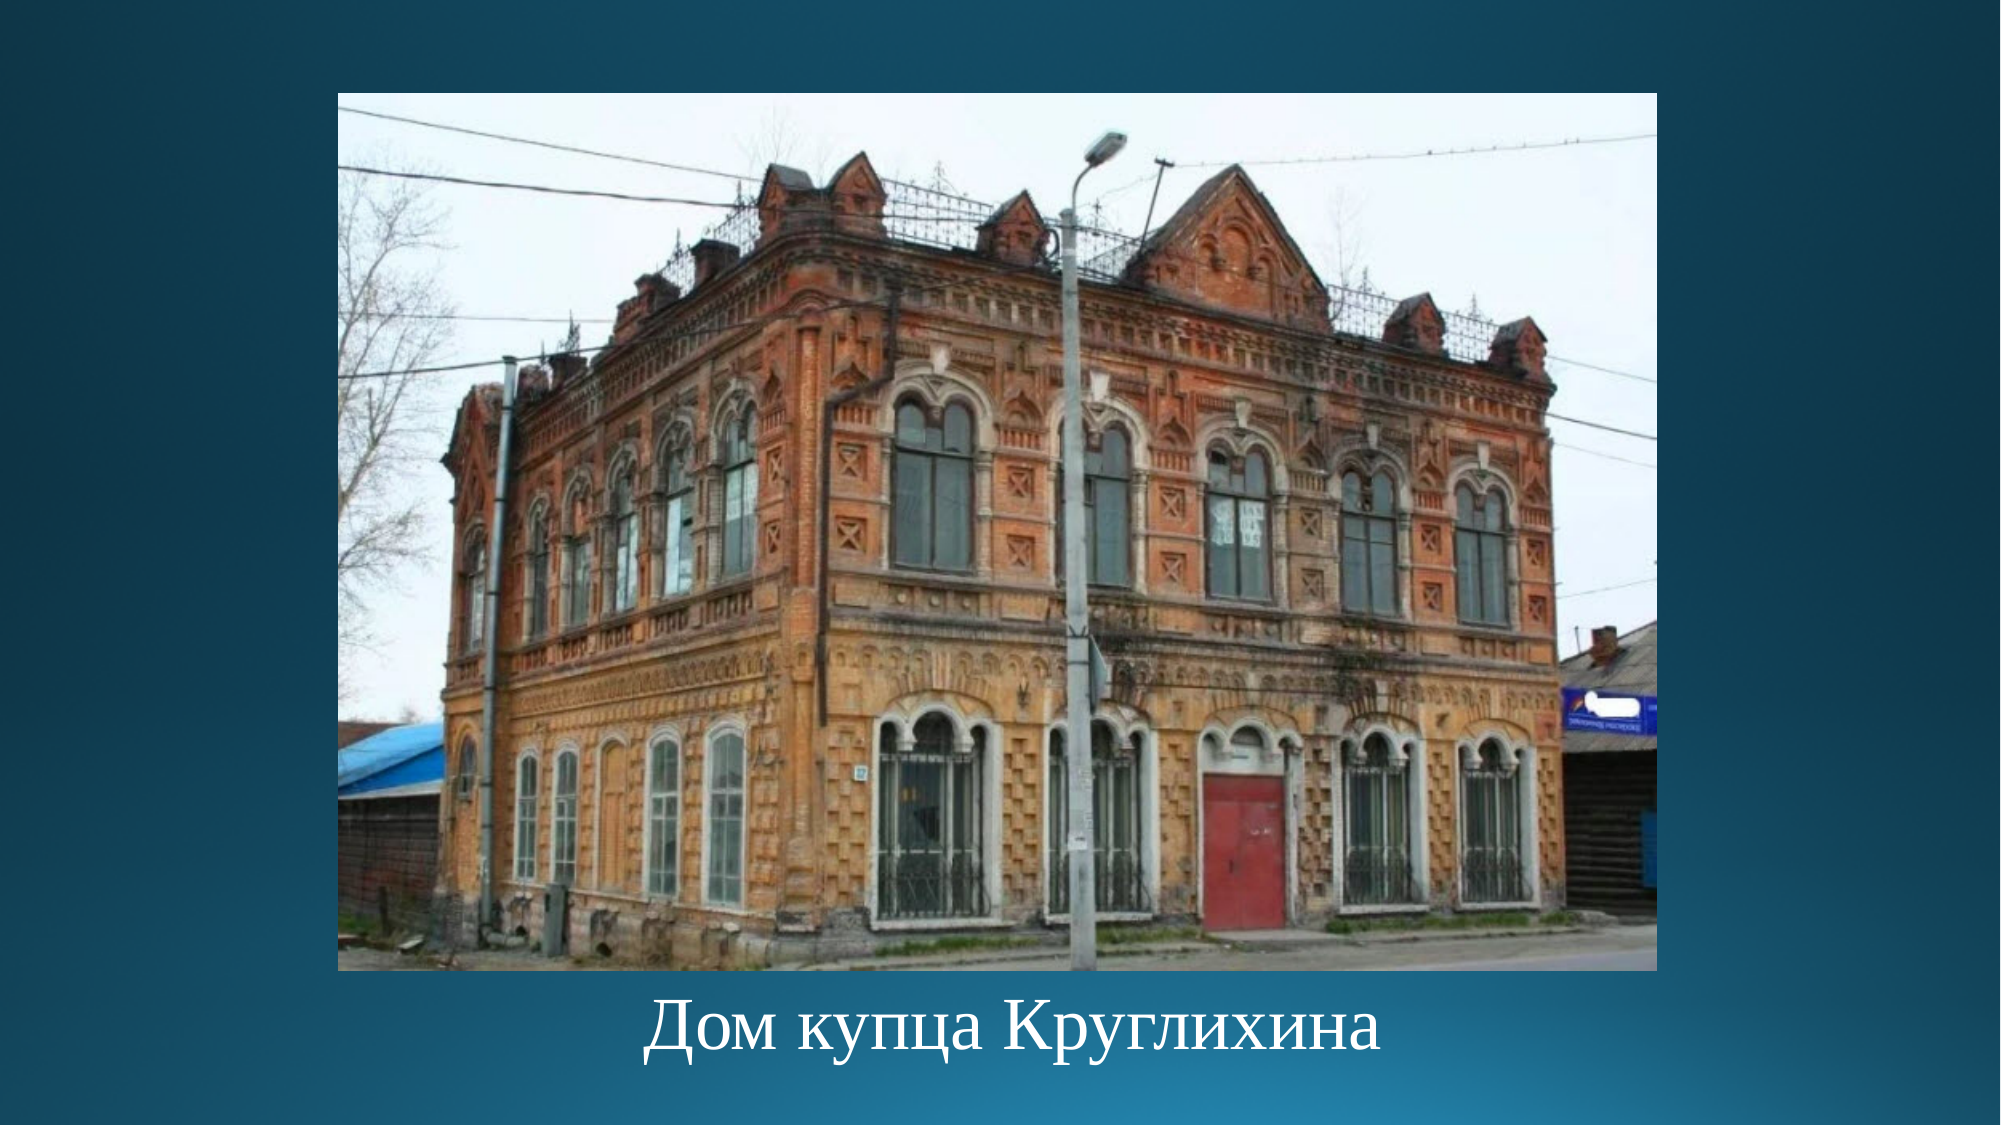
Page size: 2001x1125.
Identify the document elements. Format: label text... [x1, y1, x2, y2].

picture [0, 0, 2001, 1125]
title Дом купца Круглихина [150, 967, 1876, 1084]
